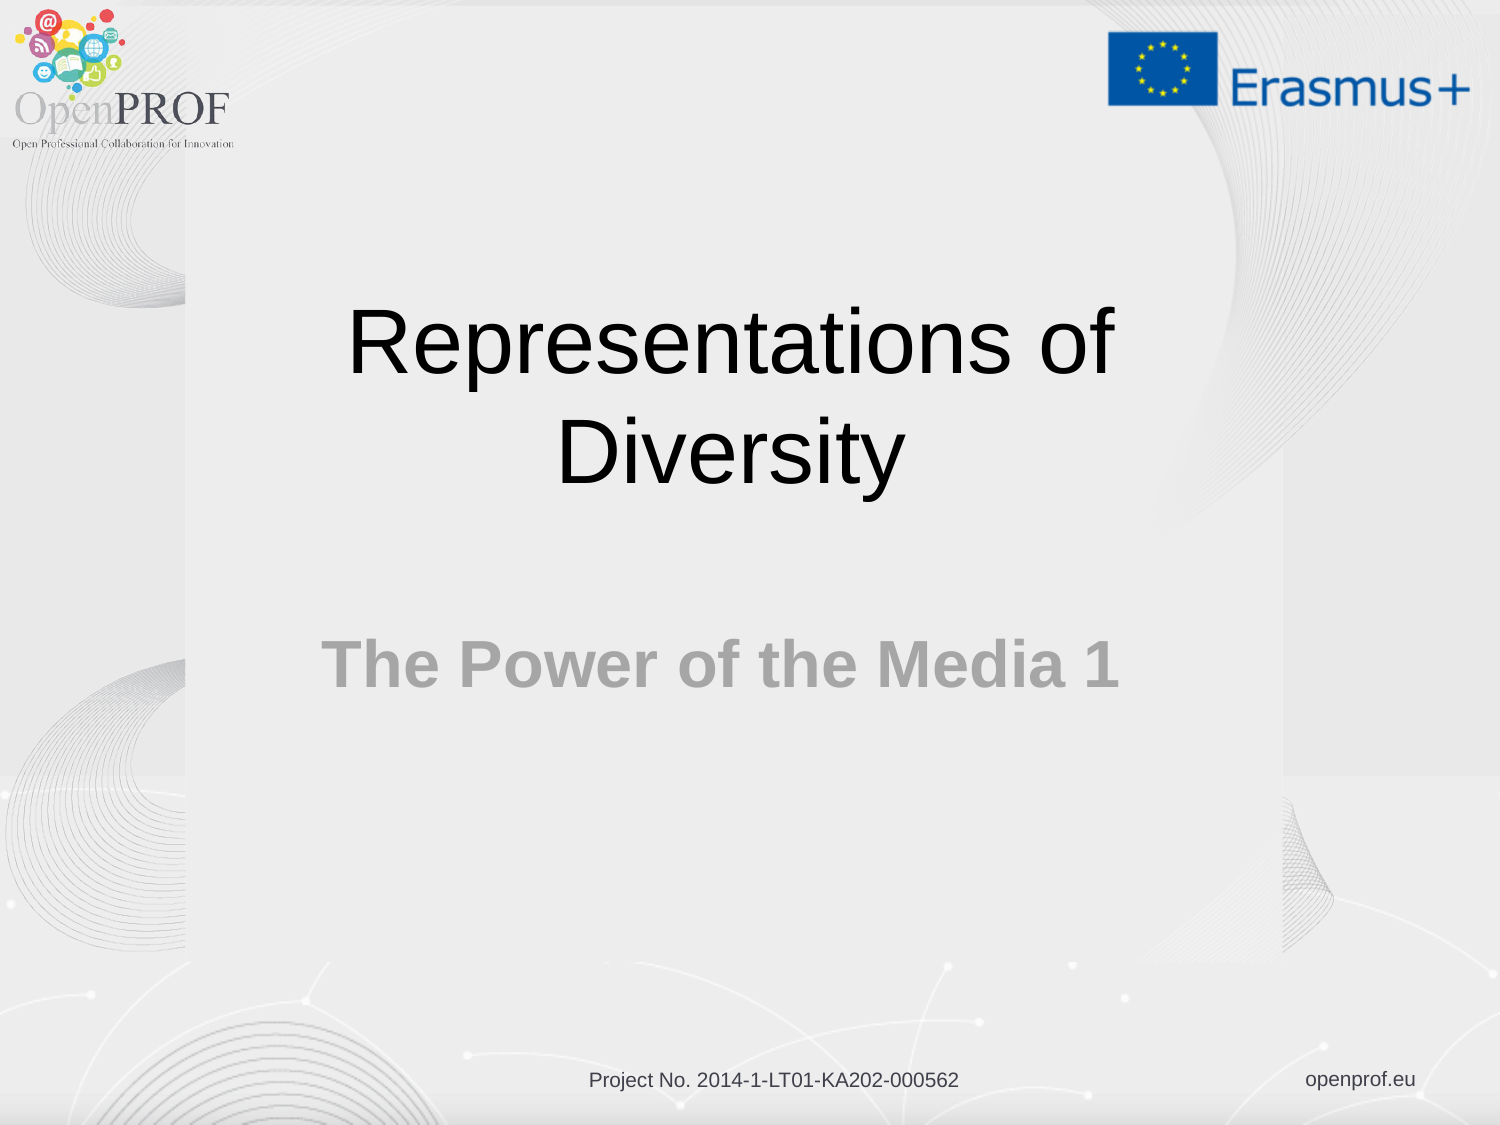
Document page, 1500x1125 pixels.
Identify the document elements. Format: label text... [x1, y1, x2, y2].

picture [0, 0, 1500, 1125]
subtitle The Power of the Media 1 [187, 605, 1275, 951]
title Representations of Diversity [187, 197, 1275, 587]
